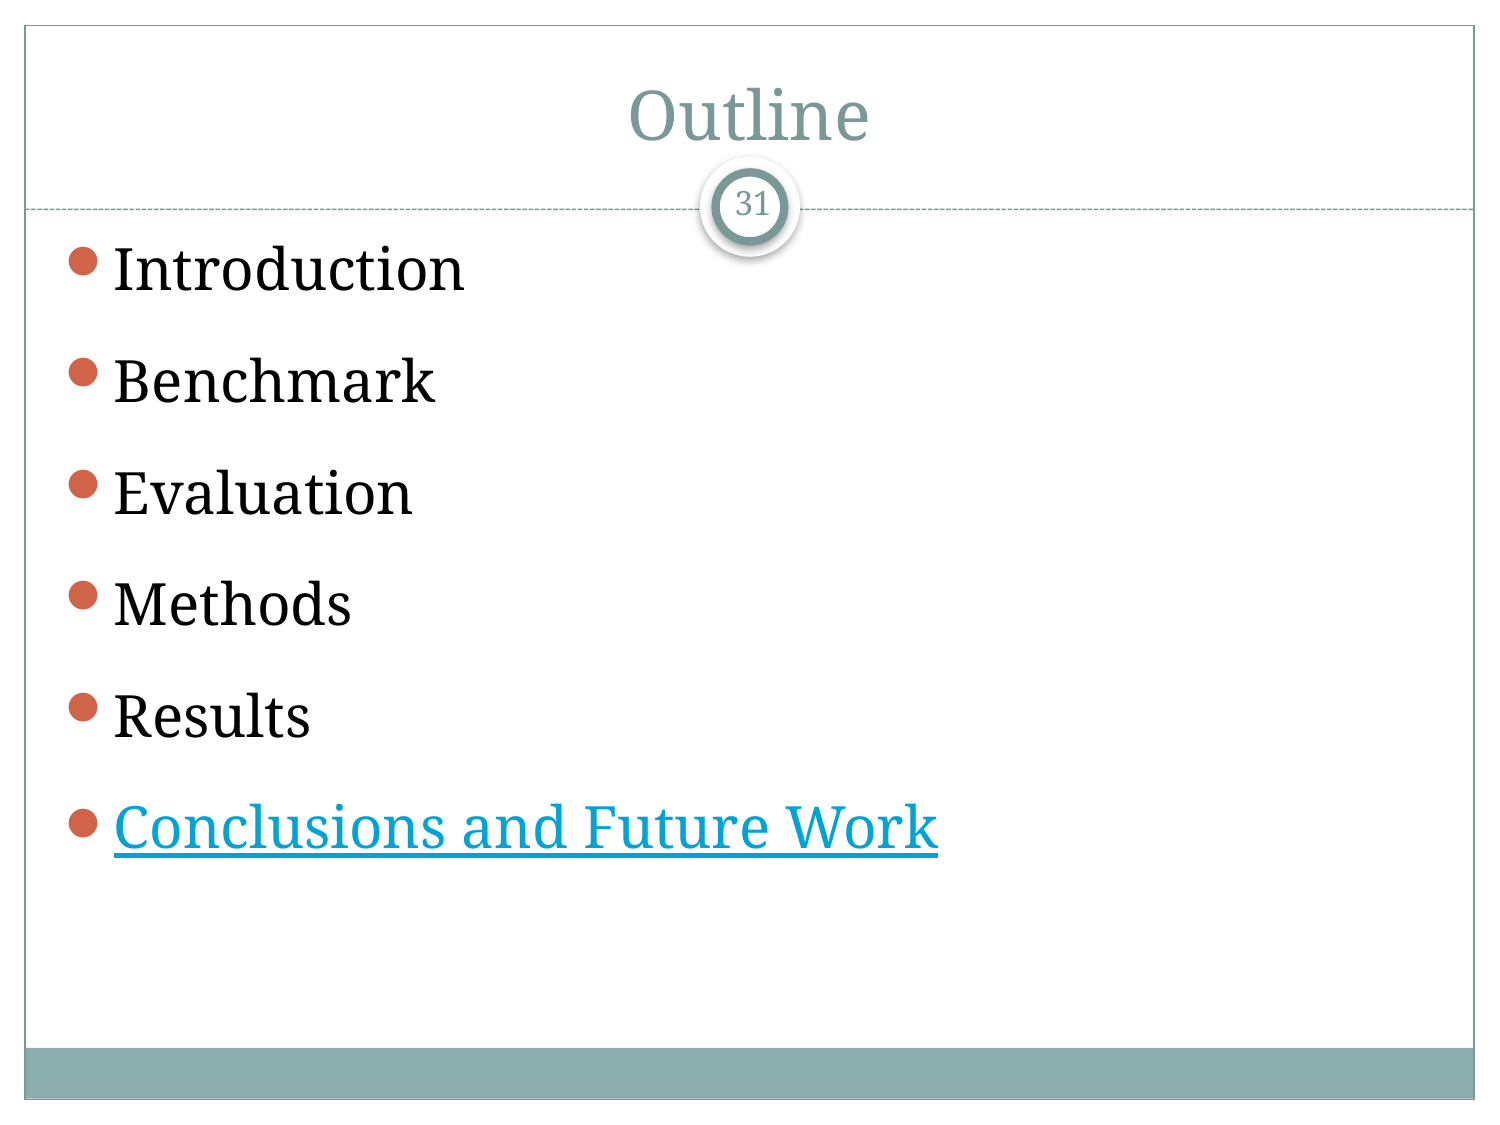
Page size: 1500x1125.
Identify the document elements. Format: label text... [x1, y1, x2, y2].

title Outline [49, 37, 1450, 163]
list Introduction Benchmark Evaluation Methods Results Conclusions and Future Work [49, 224, 1451, 1063]
slide_number 31 [715, 168, 791, 241]
